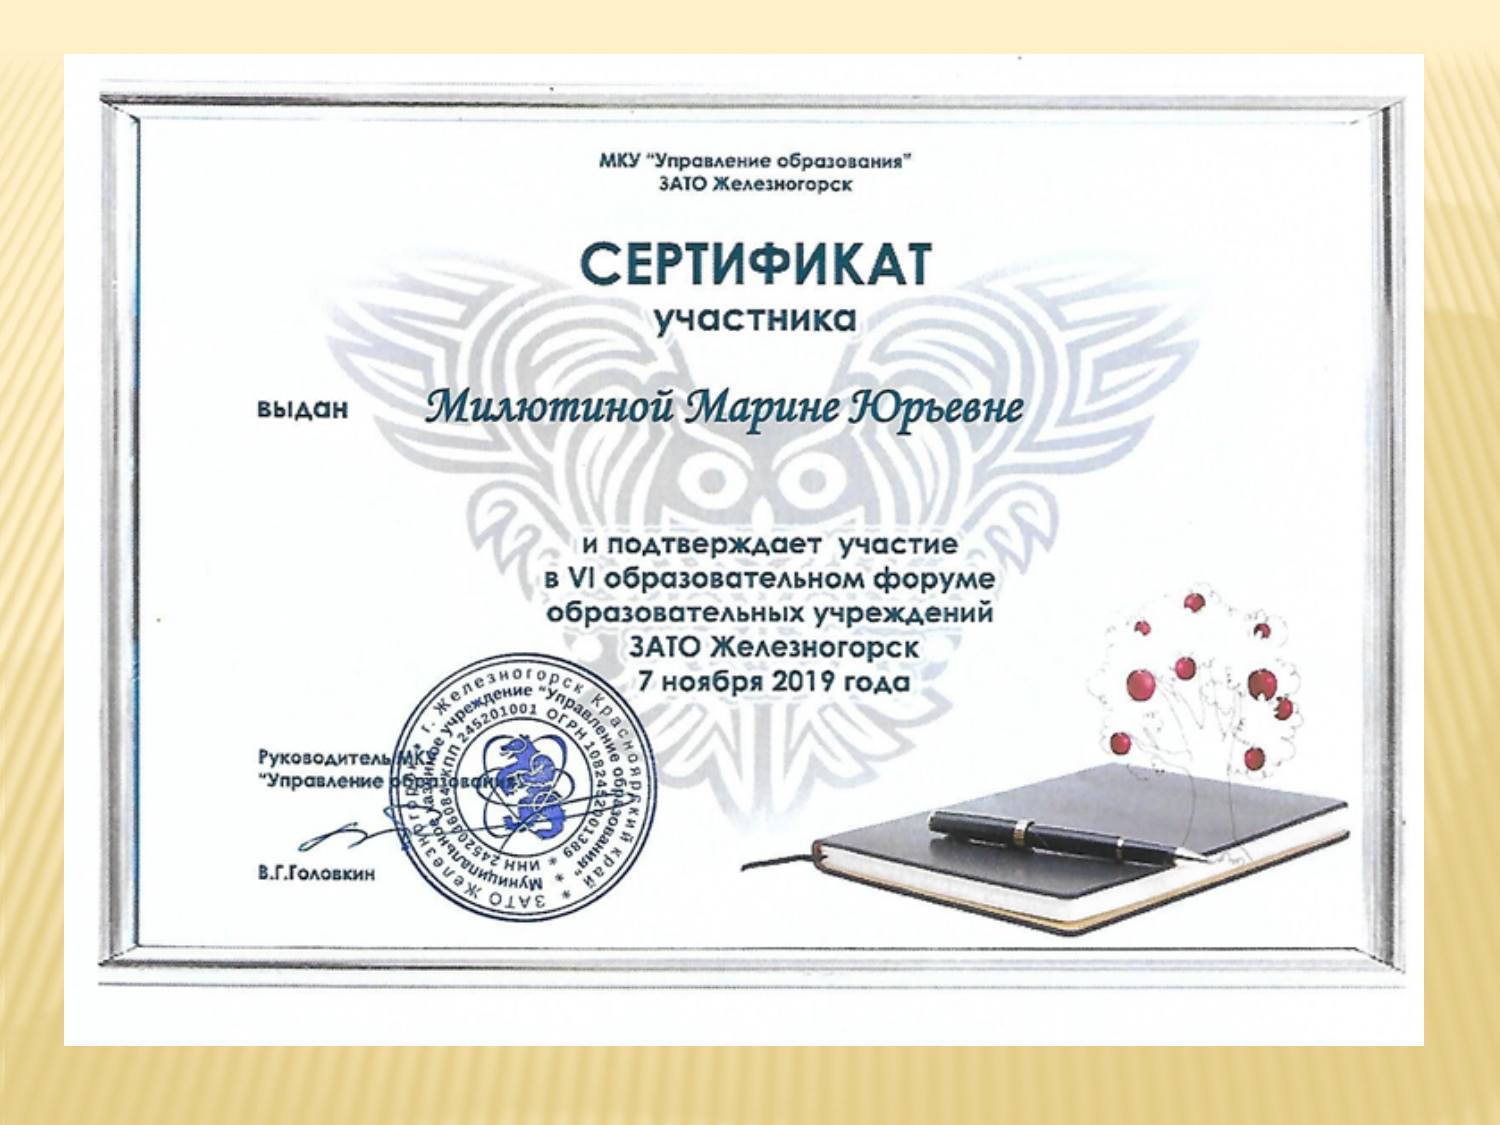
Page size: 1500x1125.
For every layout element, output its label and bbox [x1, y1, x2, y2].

picture [64, 54, 1424, 1046]
